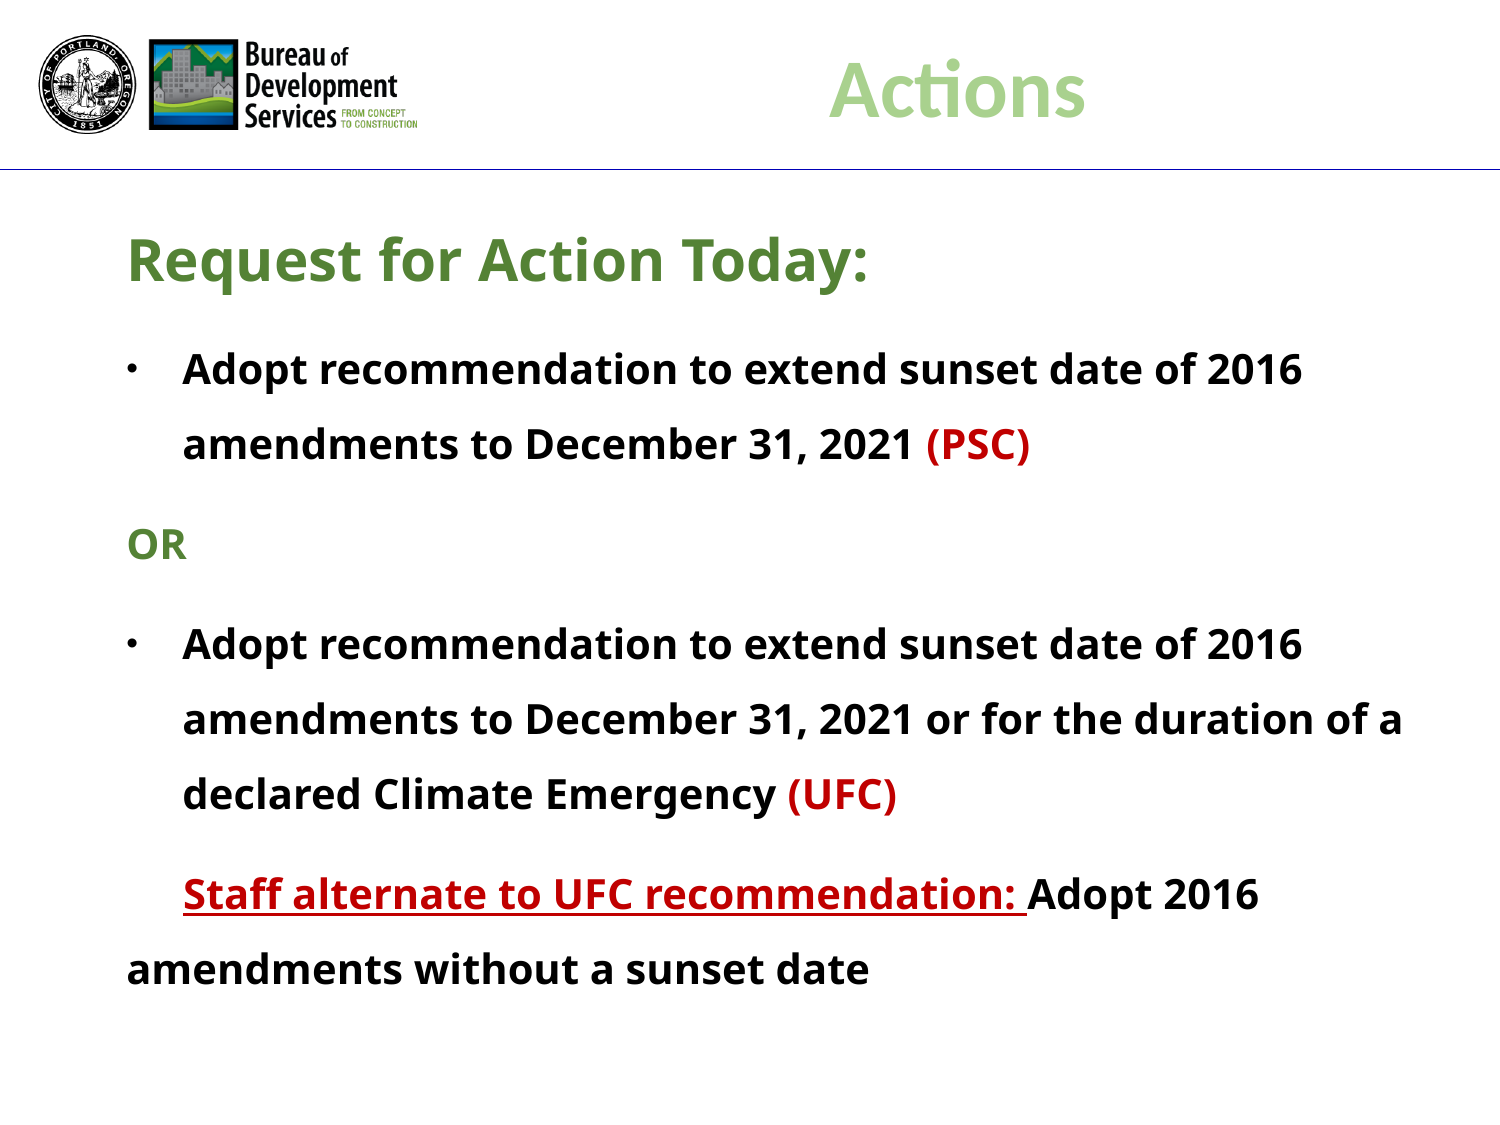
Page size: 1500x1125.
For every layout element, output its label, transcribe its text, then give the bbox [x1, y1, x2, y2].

text_box Request for Action Today: Adopt recommendation to extend sunset date of 2016 amendments to December 31, 2021 (PSC) OR Adopt recommendation to extend sunset date of 2016 amendments to December 31, 2021 or for the duration of a declared Climate Emergency (UFC) Staff alternate to UFC recommendation: Adopt 2016 amendments without a sunset date [111, 180, 1429, 1001]
picture [38, 35, 416, 134]
text_box Actions [416, 26, 1500, 142]
